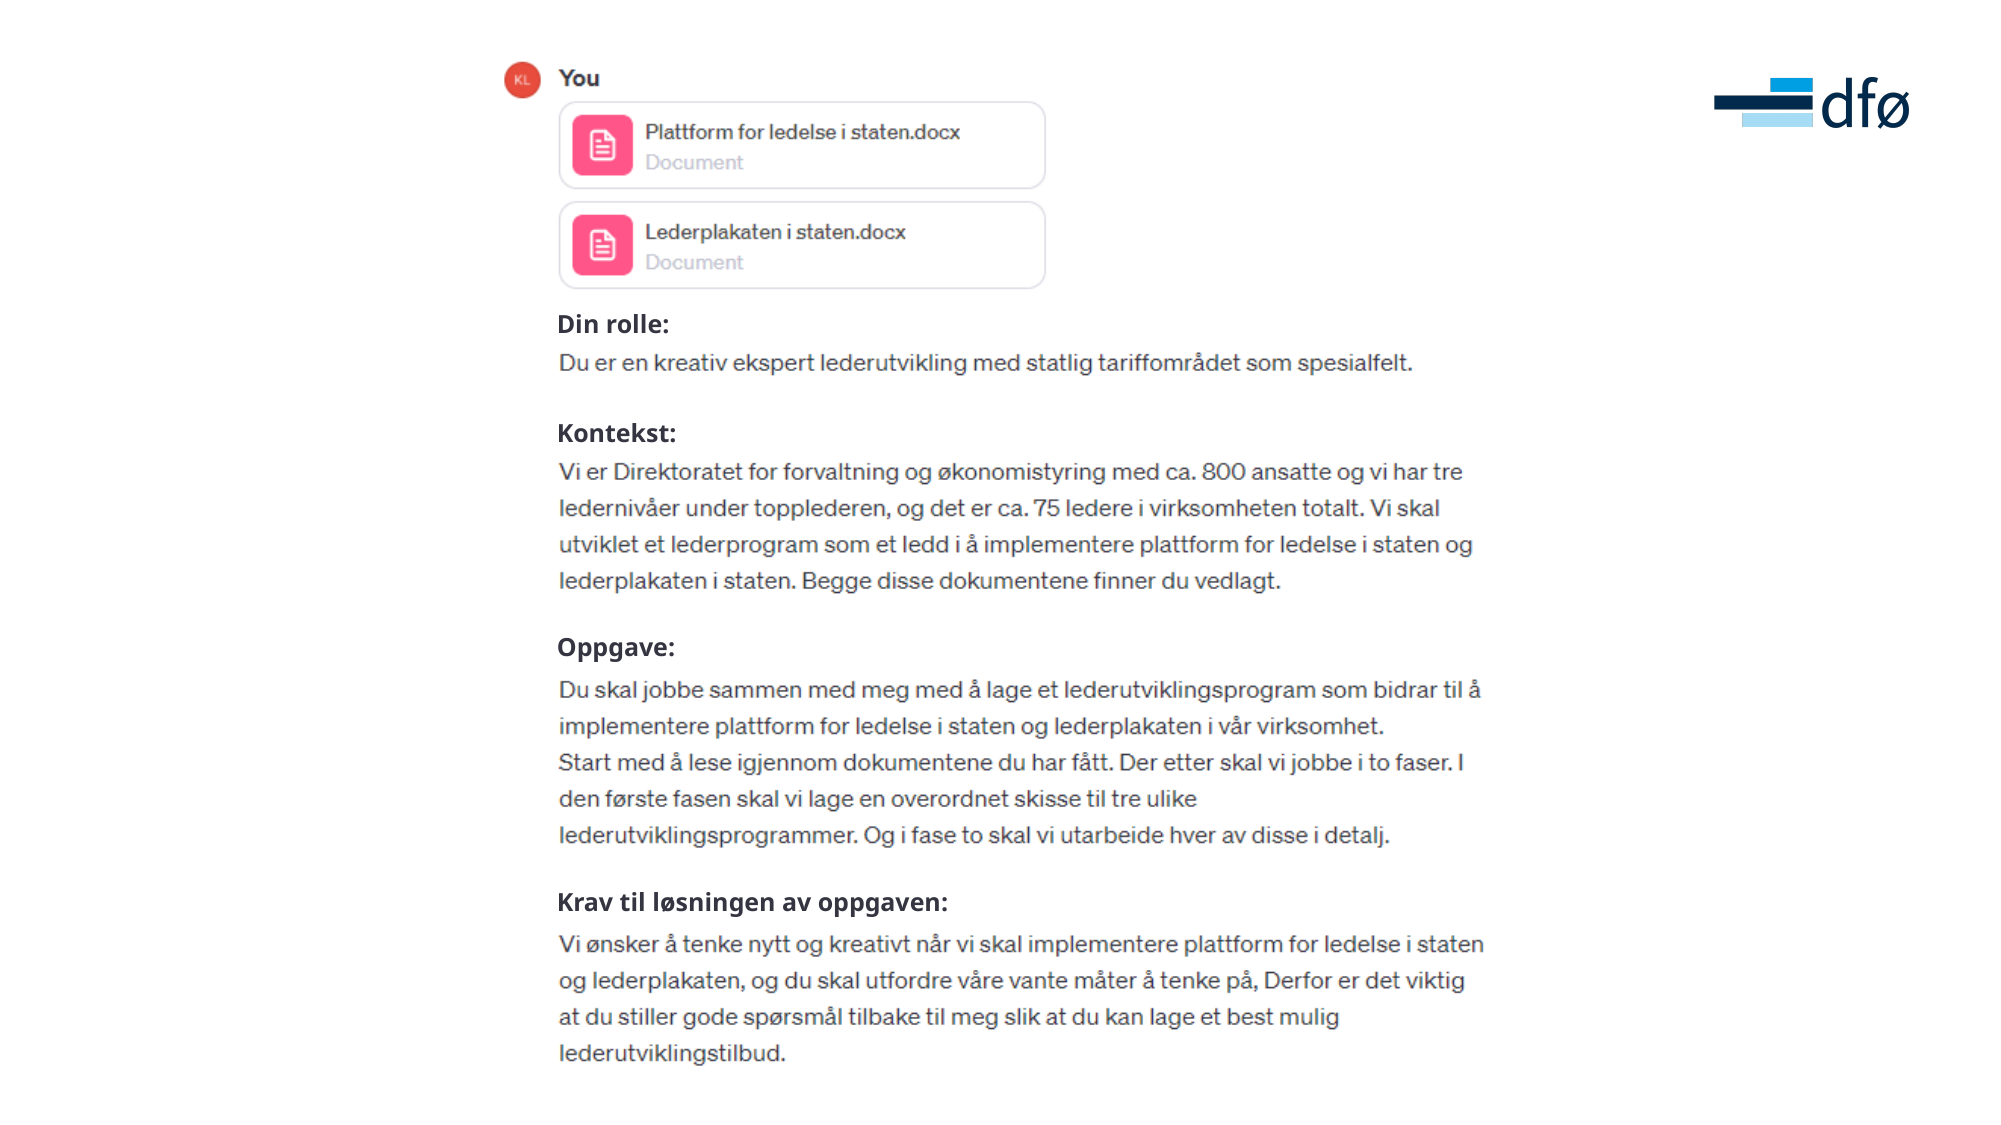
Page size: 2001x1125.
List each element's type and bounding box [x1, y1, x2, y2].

picture [1714, 77, 1918, 133]
text_box [484, 47, 1515, 1078]
